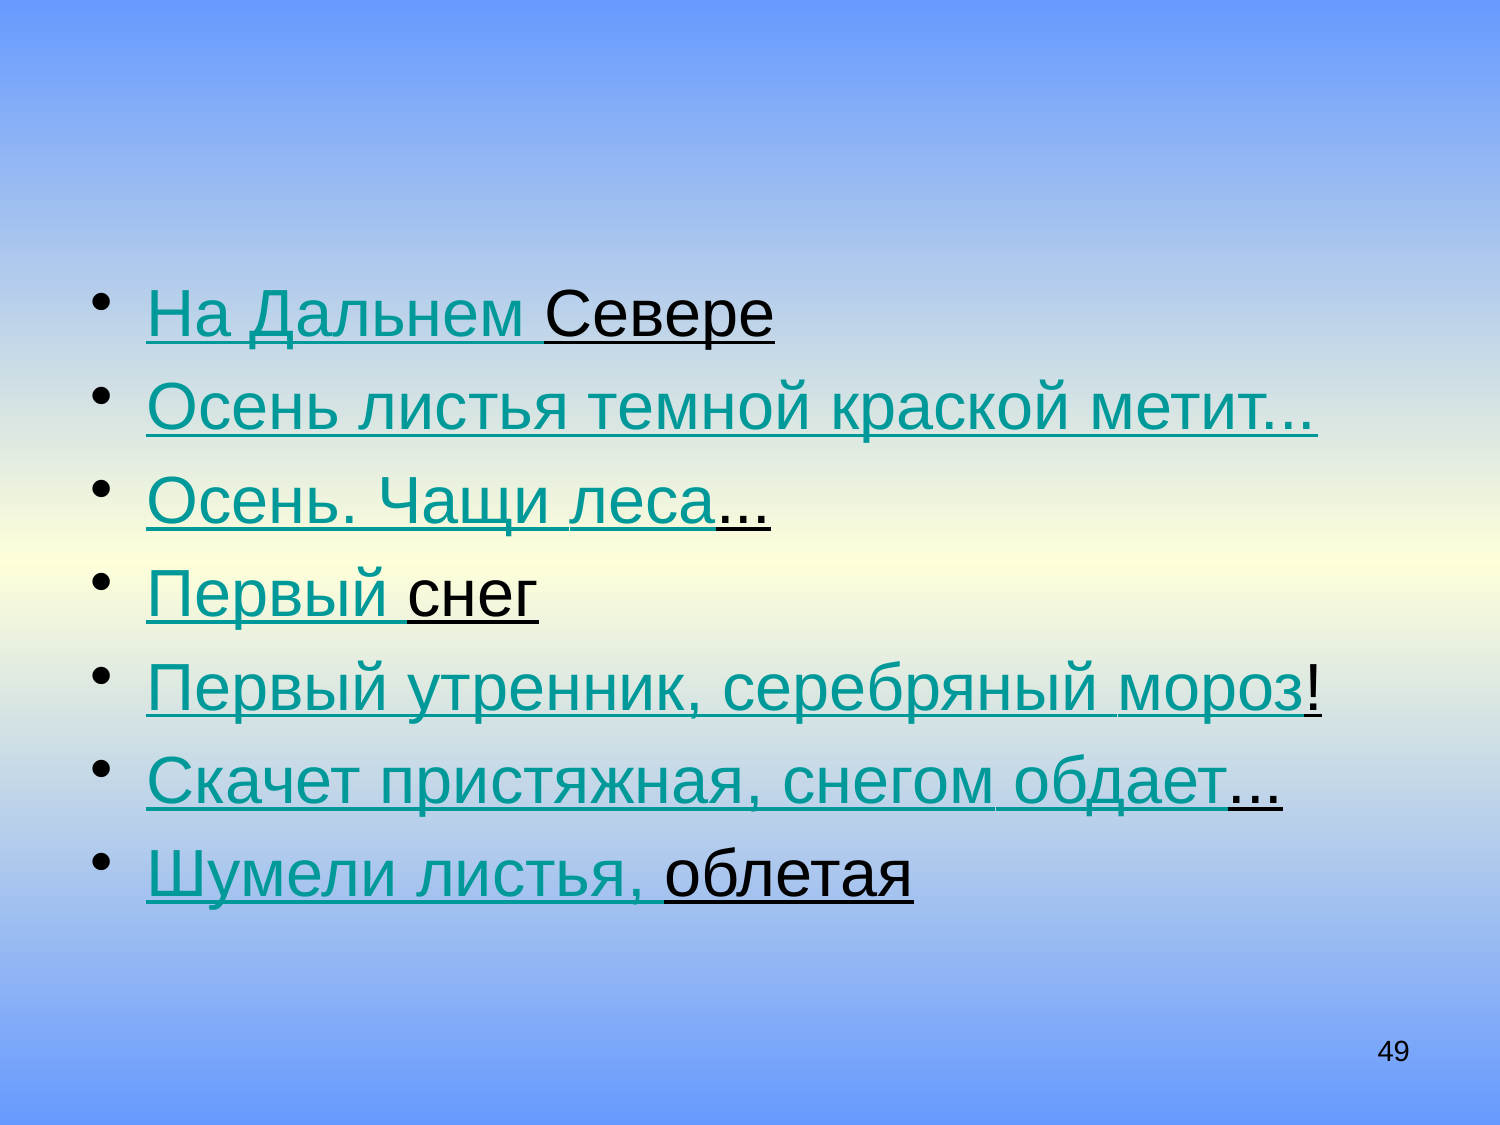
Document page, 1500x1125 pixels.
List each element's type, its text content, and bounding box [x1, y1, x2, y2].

slide_number 49 [1074, 1024, 1425, 1103]
list На Дальнем Севере Осень листья темной краской метит... Осень. Чащи леса... Первый снег Первый утренник, серебряный мороз! Скачет пристяжная, снегом обдает... Шумели листья, облетая [75, 262, 1425, 1005]
